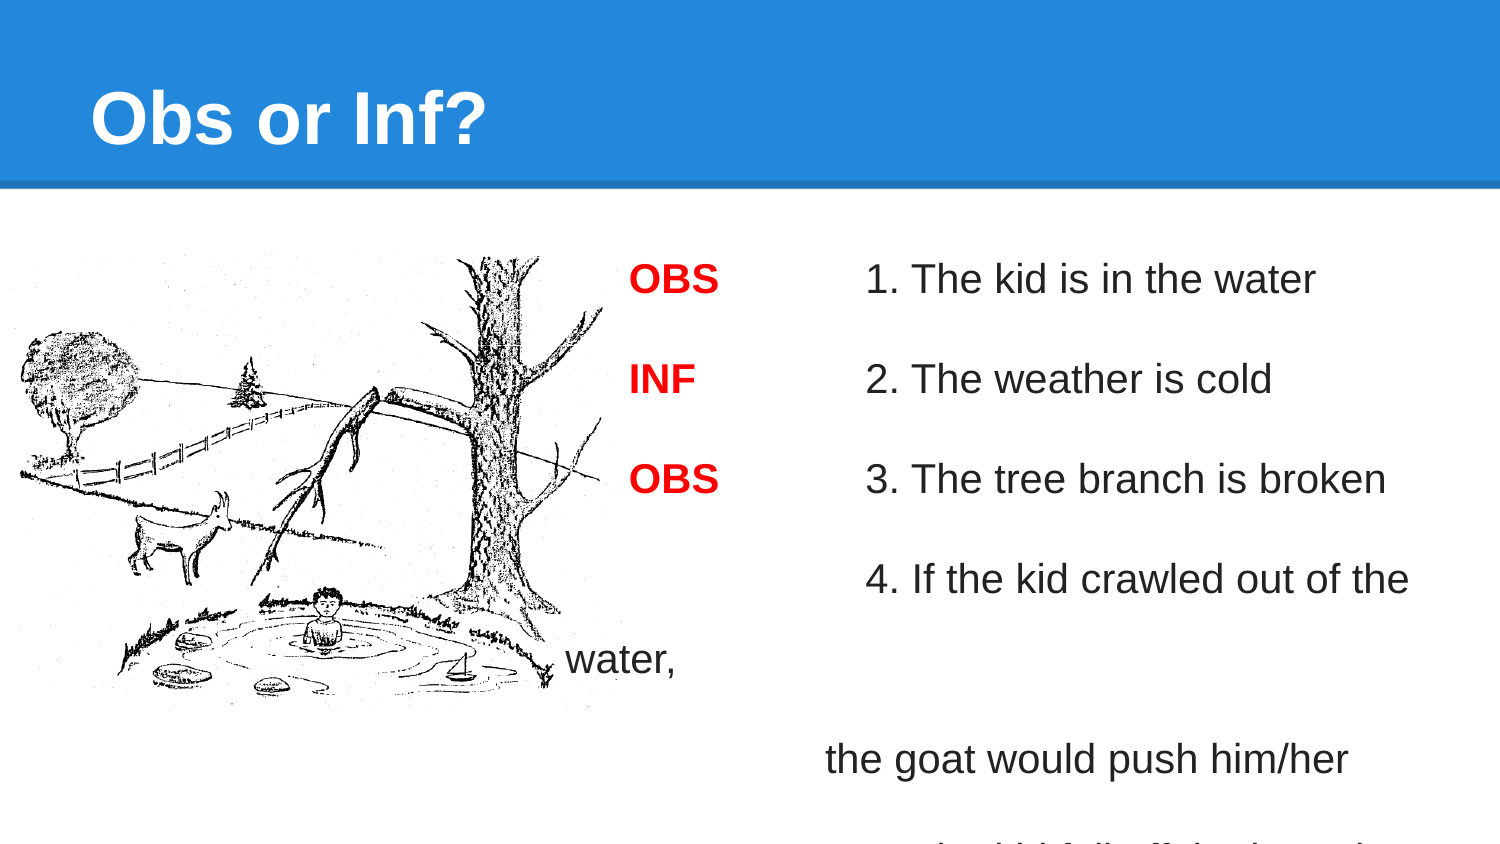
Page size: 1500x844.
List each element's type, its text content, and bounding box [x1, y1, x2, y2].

title Obs or Inf? [75, 33, 1425, 175]
picture [12, 253, 622, 712]
list OBS 1. The kid is in the water INF 2. The weather is cold OBS 3. The tree branch is broken 4. If the kid crawled out of the water, the goat would push him/her 5. The kid fell off the branch [550, 205, 1491, 818]
